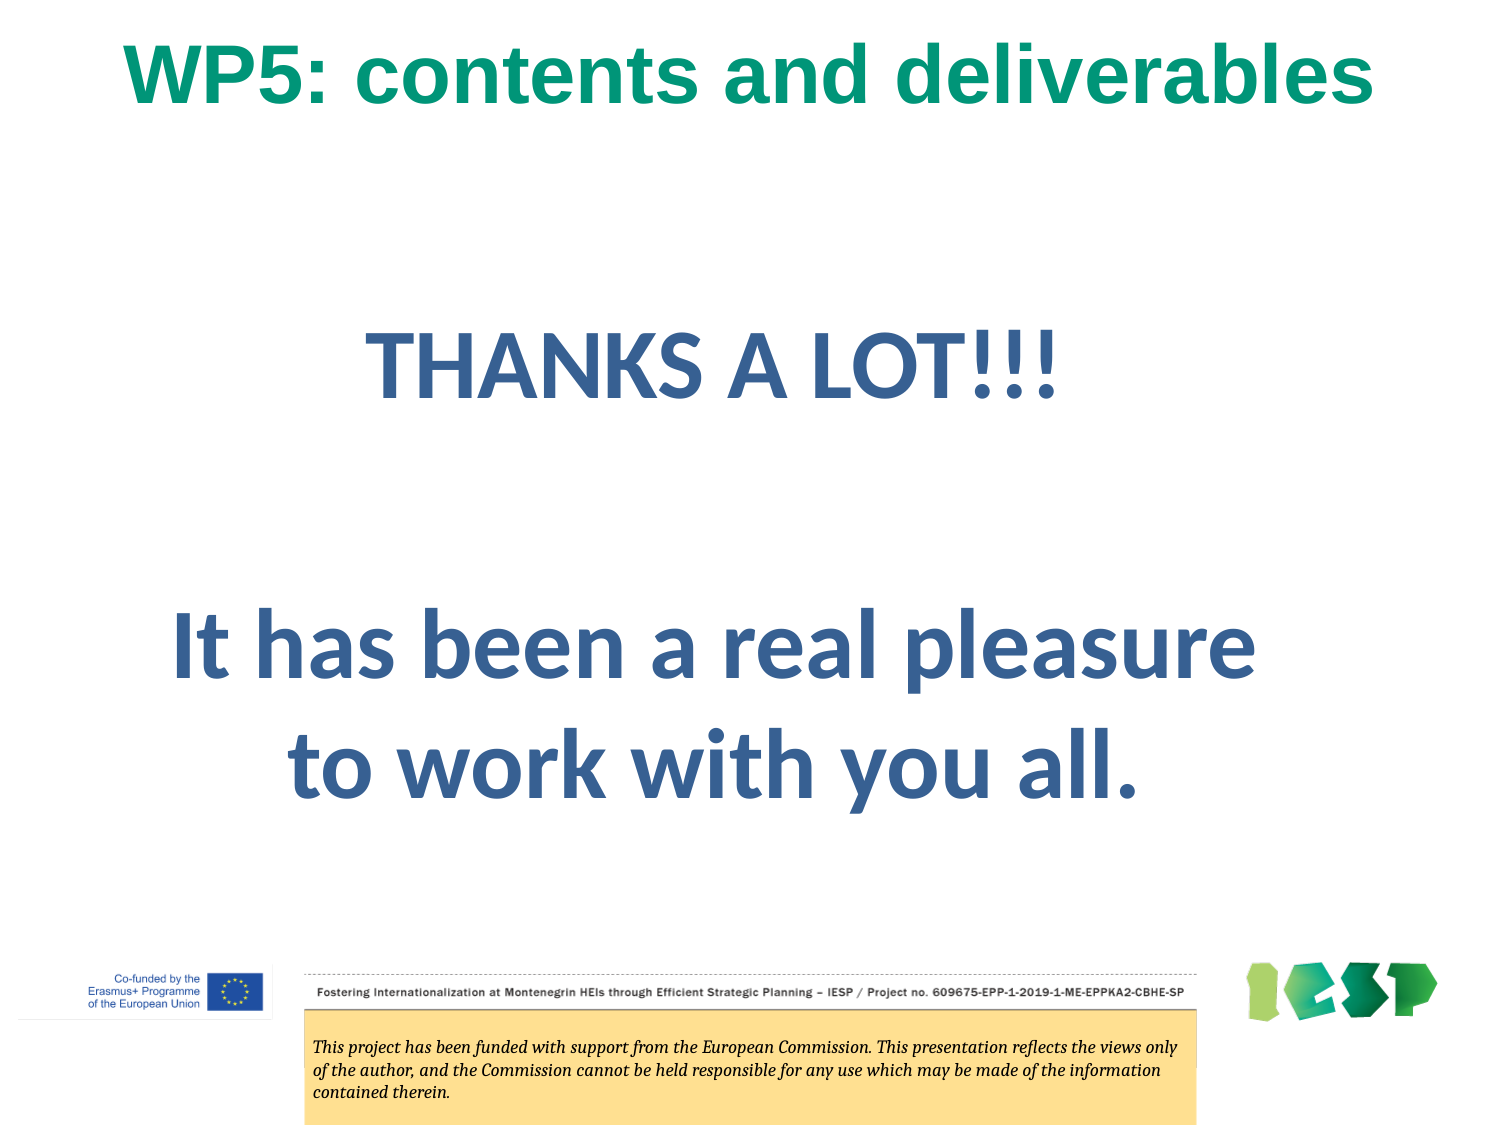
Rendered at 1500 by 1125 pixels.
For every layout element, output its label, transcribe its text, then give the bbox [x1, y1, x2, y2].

text_box This project has been funded with support from the European Commission. This presentation reflects the views only of the author, and the Commission cannot be held responsible for any use which may be made of the information contained therein. [312, 1035, 1179, 1103]
title WP5: contents and deliverables [47, 22, 1453, 119]
subtitle THANKS A LOT!!! It has been a real pleasure to work with you all. [100, 290, 1329, 917]
picture [0, 0, 1500, 1125]
